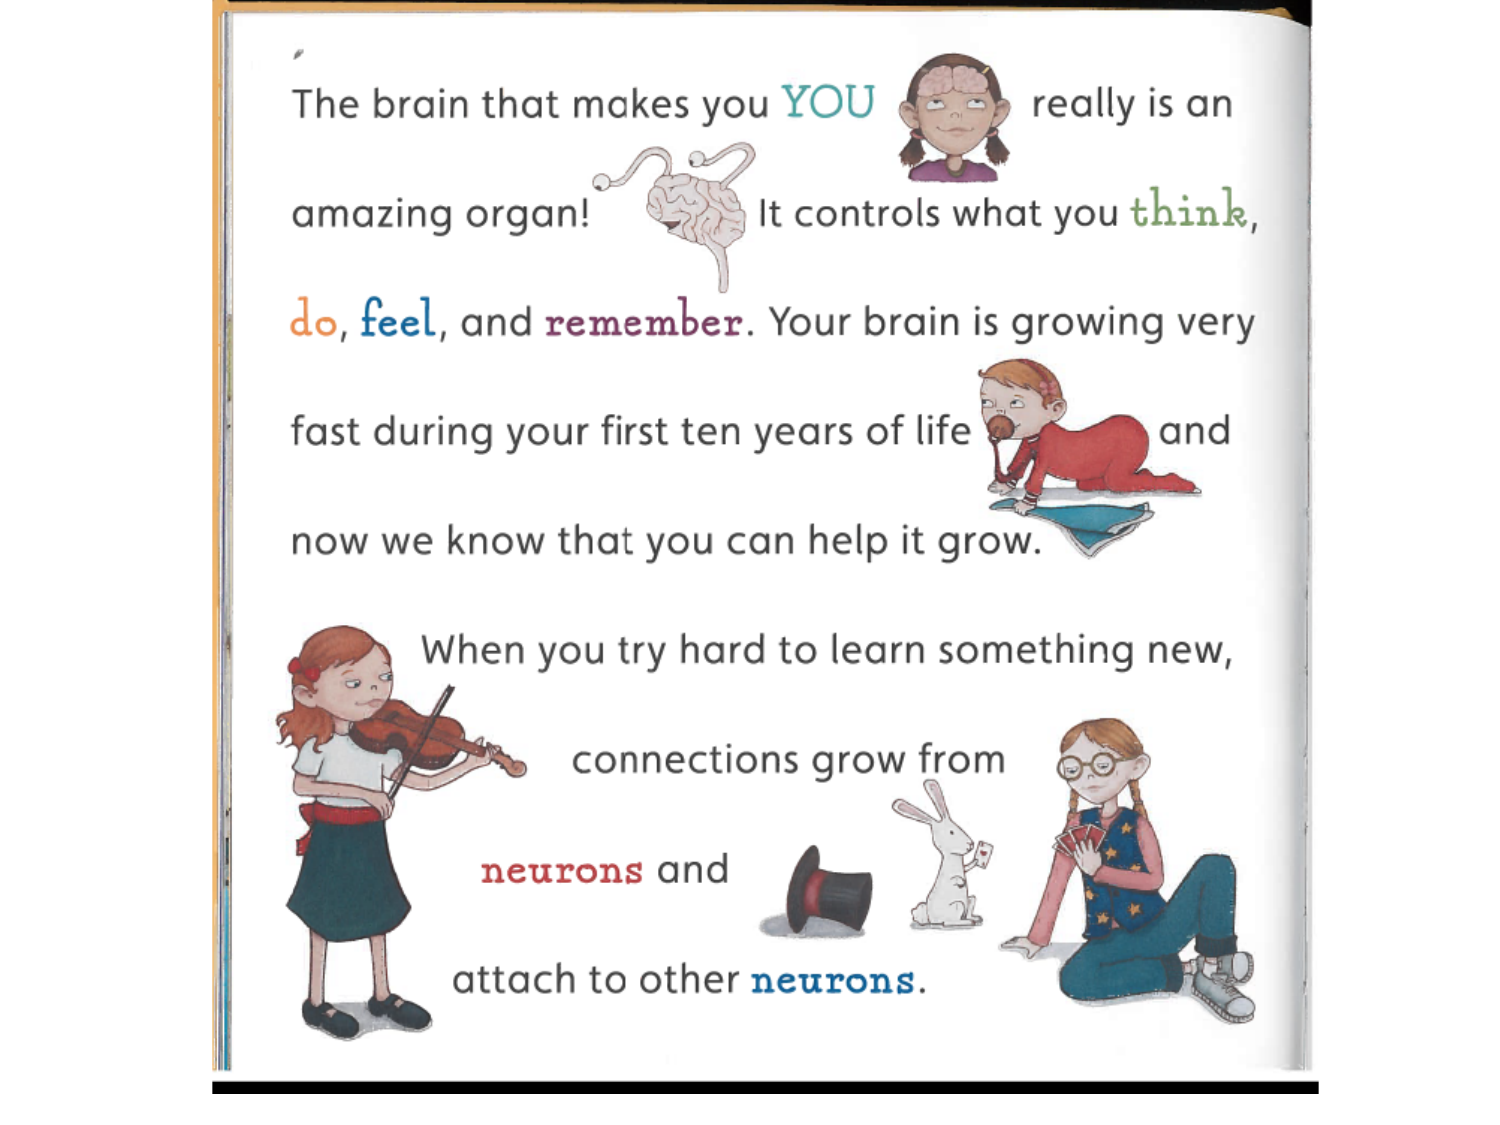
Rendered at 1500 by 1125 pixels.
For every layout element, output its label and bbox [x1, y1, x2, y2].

list [212, 0, 1319, 1124]
